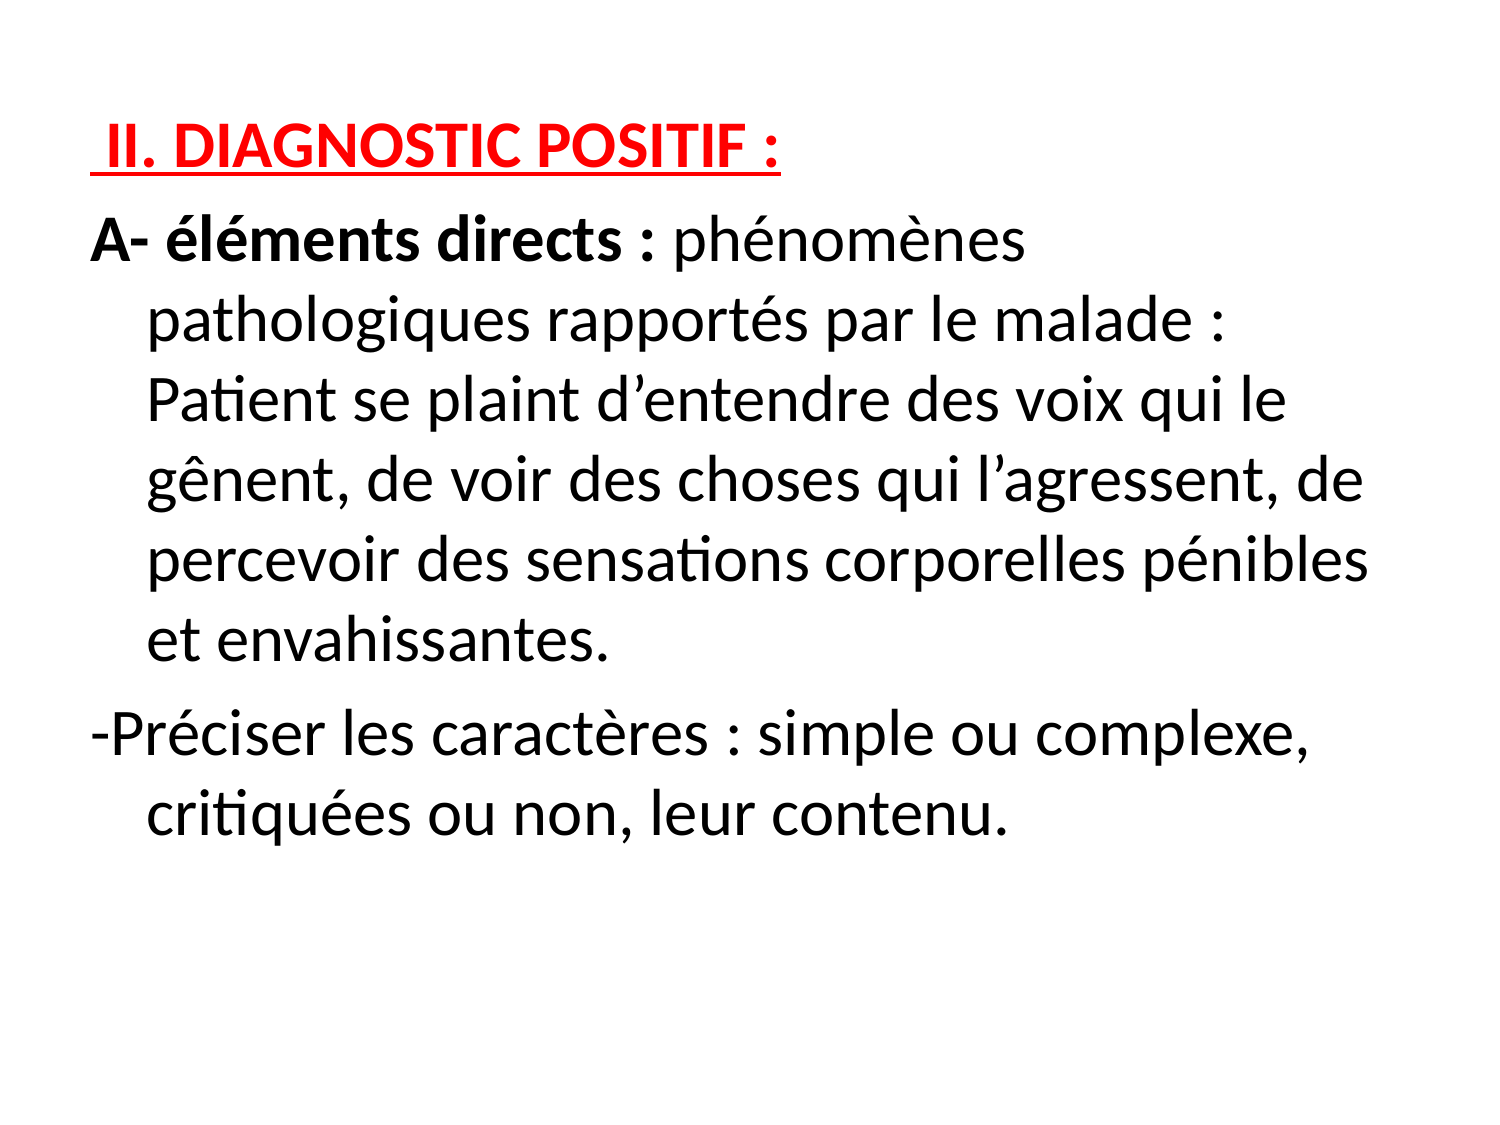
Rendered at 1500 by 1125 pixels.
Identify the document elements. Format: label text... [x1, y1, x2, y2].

list II. diagnostic positif : A- éléments directs : phénomènes pathologiques rapportés par le malade : Patient se plaint d’entendre des voix qui le gênent, de voir des choses qui l’agressent, de percevoir des sensations corporelles pénibles et envahissantes. -Préciser les caractères : simple ou complexe, critiquées ou non, leur contenu. [75, 93, 1442, 1005]
